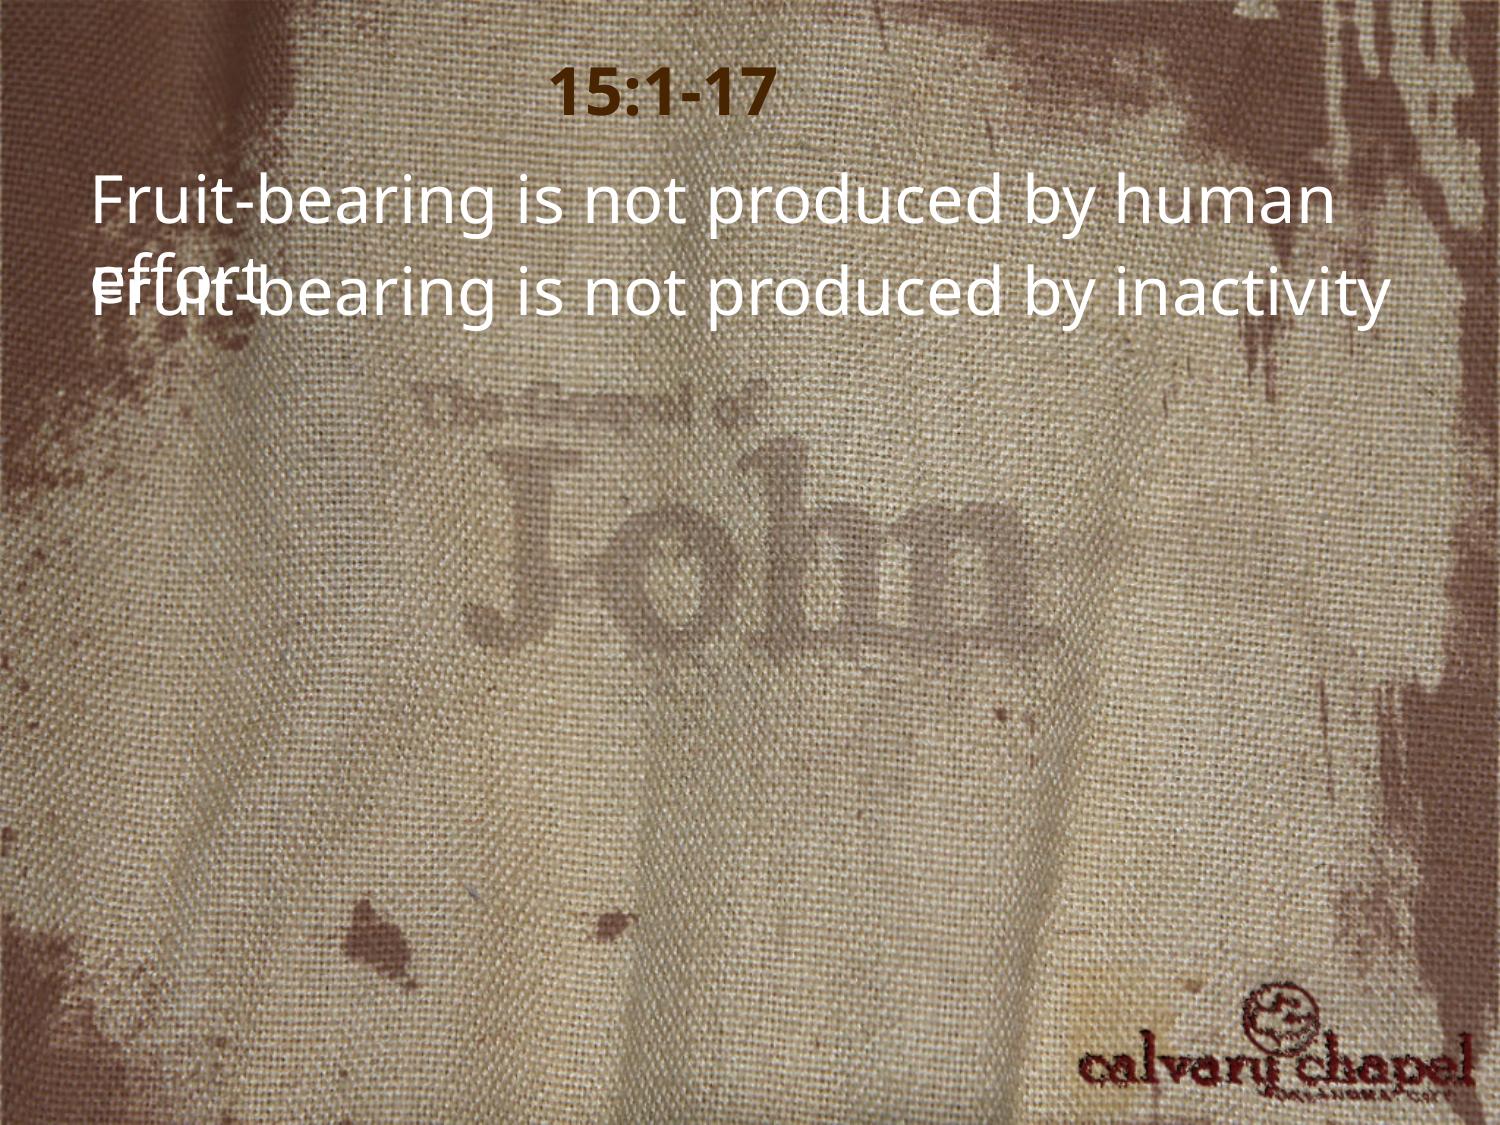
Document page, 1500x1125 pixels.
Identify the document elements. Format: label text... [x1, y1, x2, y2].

text_box Fruit-bearing is not produced by inactivity [74, 241, 1425, 337]
picture [0, 0, 1500, 1125]
text_box Fruit-bearing is not produced by human effort [74, 149, 1425, 241]
text_box 15:1-17 [312, 41, 1013, 137]
